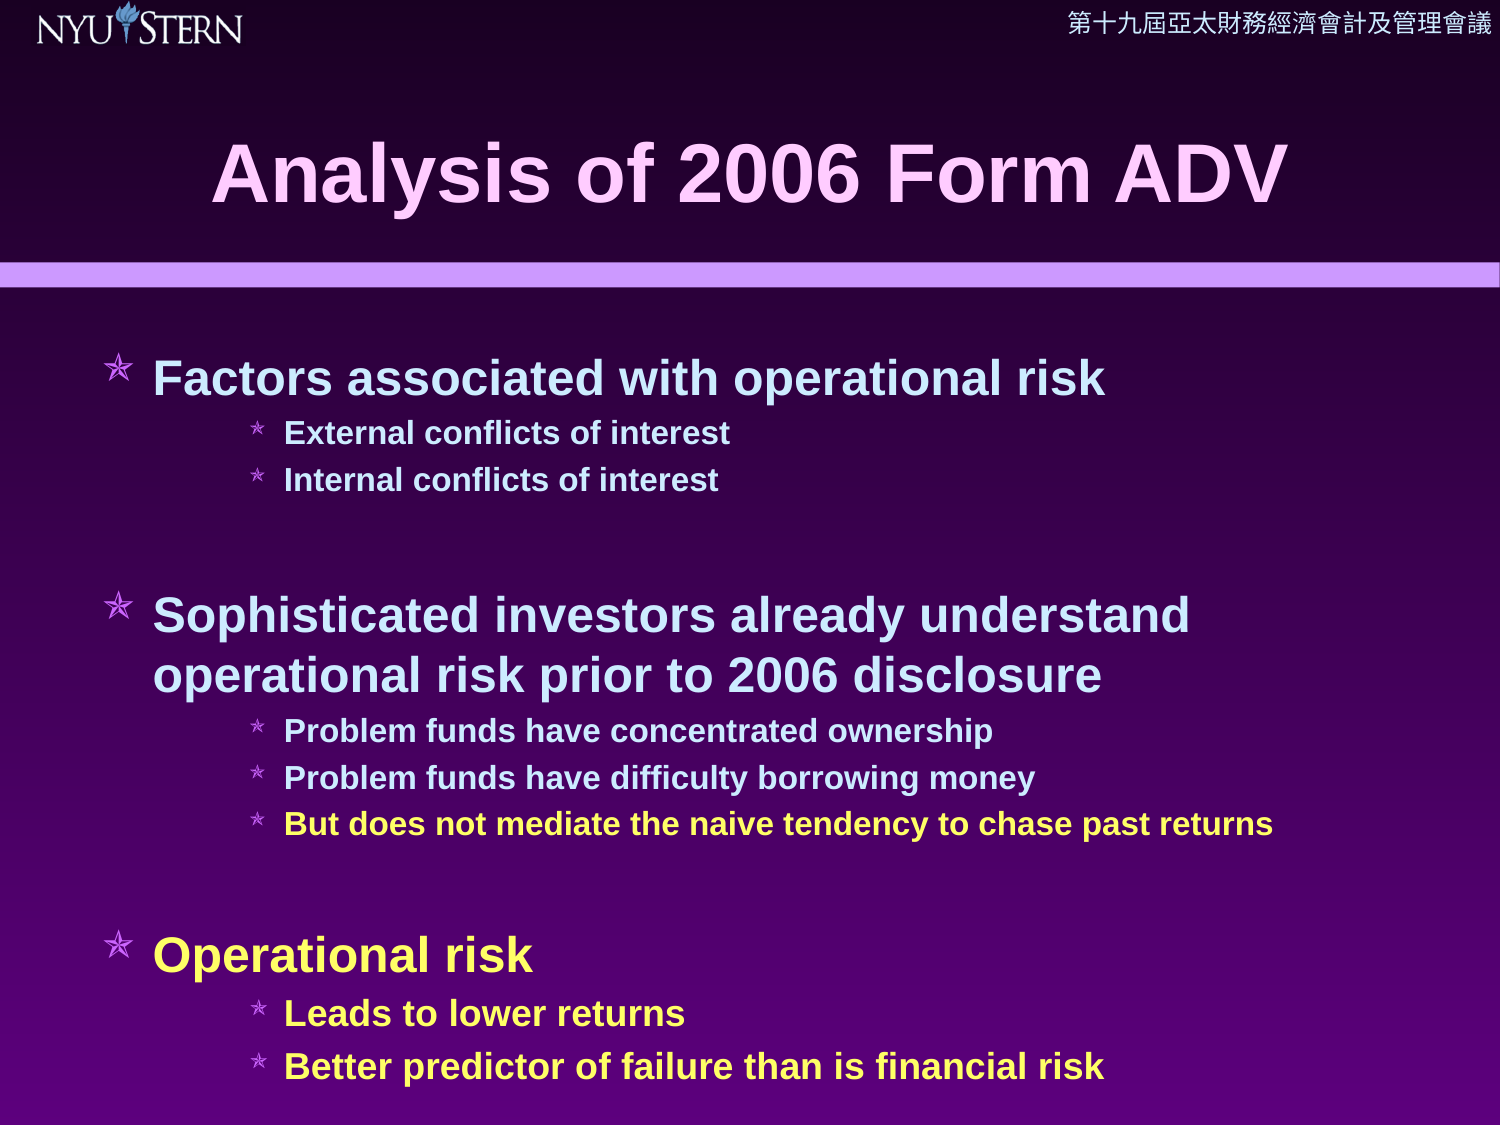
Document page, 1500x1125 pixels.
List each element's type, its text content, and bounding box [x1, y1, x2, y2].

picture [31, 0, 246, 46]
list Factors associated with operational risk External conflicts of interest Internal conflicts of interest Sophisticated investors already understand operational risk prior to 2006 disclosure Problem funds have concentrated ownership Problem funds have difficulty borrowing money But does not mediate the naive tendency to chase past returns Operational risk Leads to lower returns Better predictor of failure than is financial risk [80, 337, 1419, 1013]
title Analysis of 2006 Form ADV [112, 74, 1388, 263]
